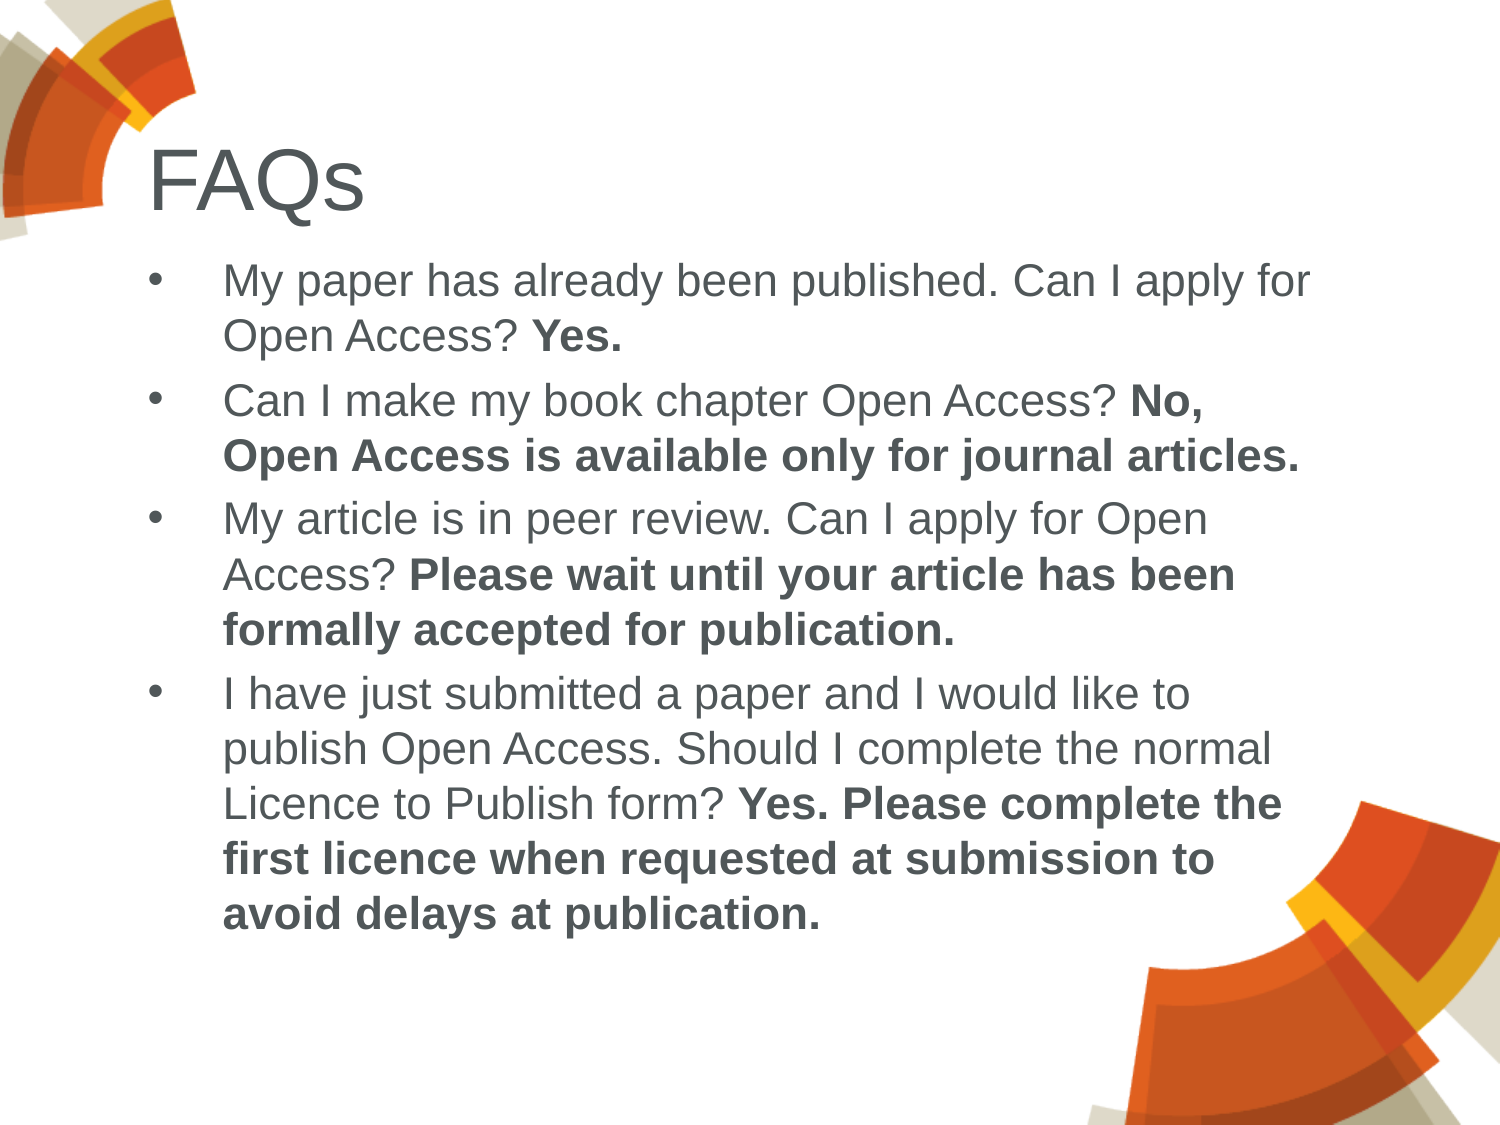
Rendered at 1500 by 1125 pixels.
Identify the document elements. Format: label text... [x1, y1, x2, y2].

subtitle My paper has already been published. Can I apply for Open Access? Yes. Can I make my book chapter Open Access? No, Open Access is available only for journal articles. My article is in peer review. Can I apply for Open Access? Please wait until your article has been formally accepted for publication. I have just submitted a paper and I would like to publish Open Access. Should I complete the normal Licence to Publish form? Yes. Please complete the first licence when requested at submission to avoid delays at publication. [132, 243, 1338, 988]
title FAQs [132, 54, 1408, 296]
picture [0, 0, 1500, 1125]
